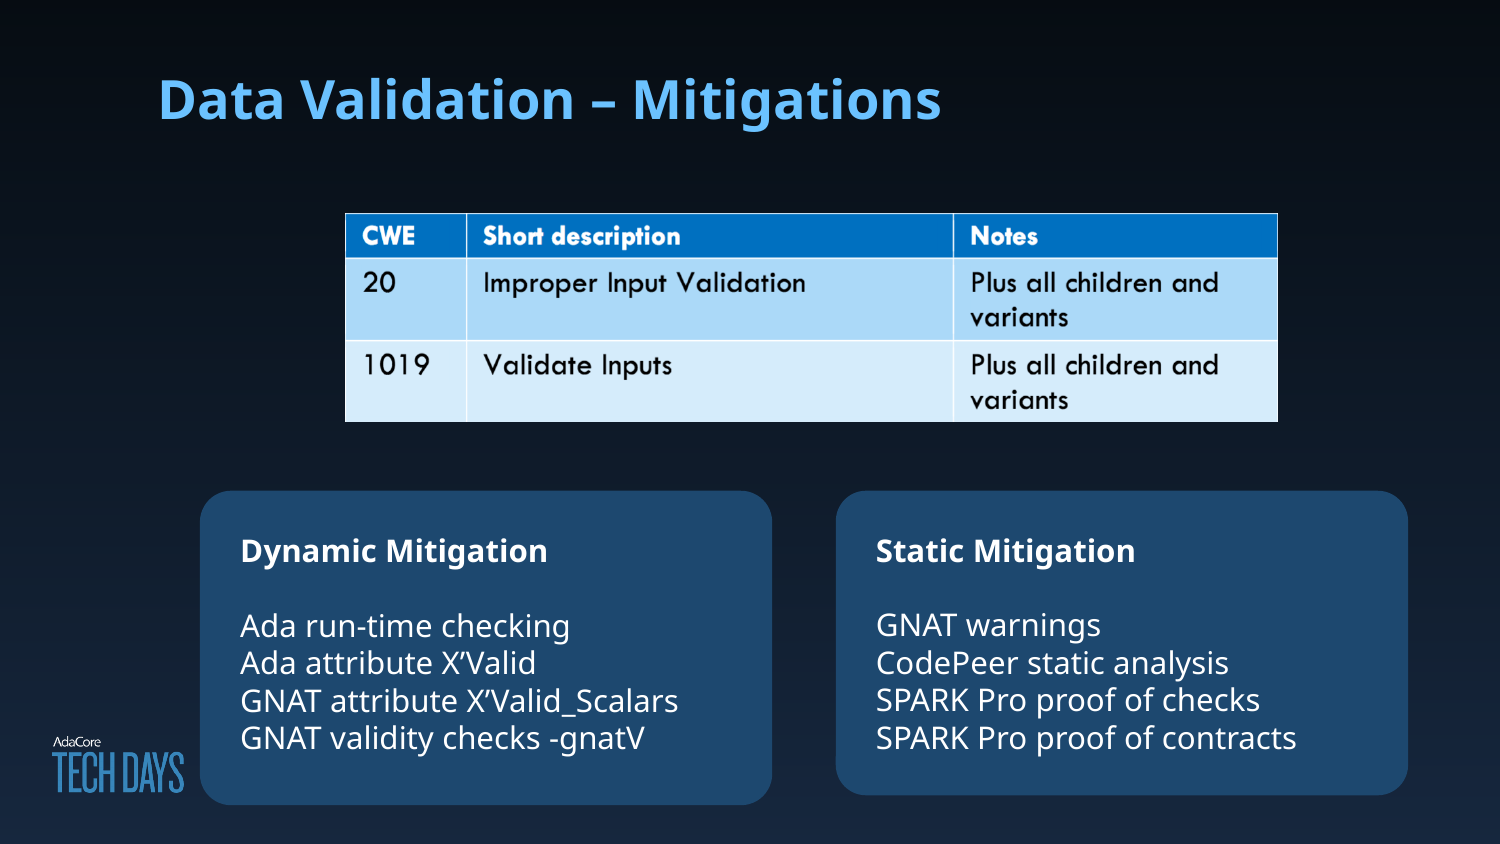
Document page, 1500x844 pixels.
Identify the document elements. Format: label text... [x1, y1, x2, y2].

picture [344, 213, 1278, 422]
text_box Dynamic Mitigation Ada run-time checking Ada attribute X’Valid GNAT attribute X’Valid_Scalars GNAT validity checks -gnatV [199, 490, 773, 806]
text_box Data Validation – Mitigations [154, 55, 1444, 145]
picture [52, 736, 185, 794]
text_box Static Mitigation GNAT warnings CodePeer static analysis SPARK Pro proof of checks SPARK Pro proof of contracts [835, 490, 1409, 796]
